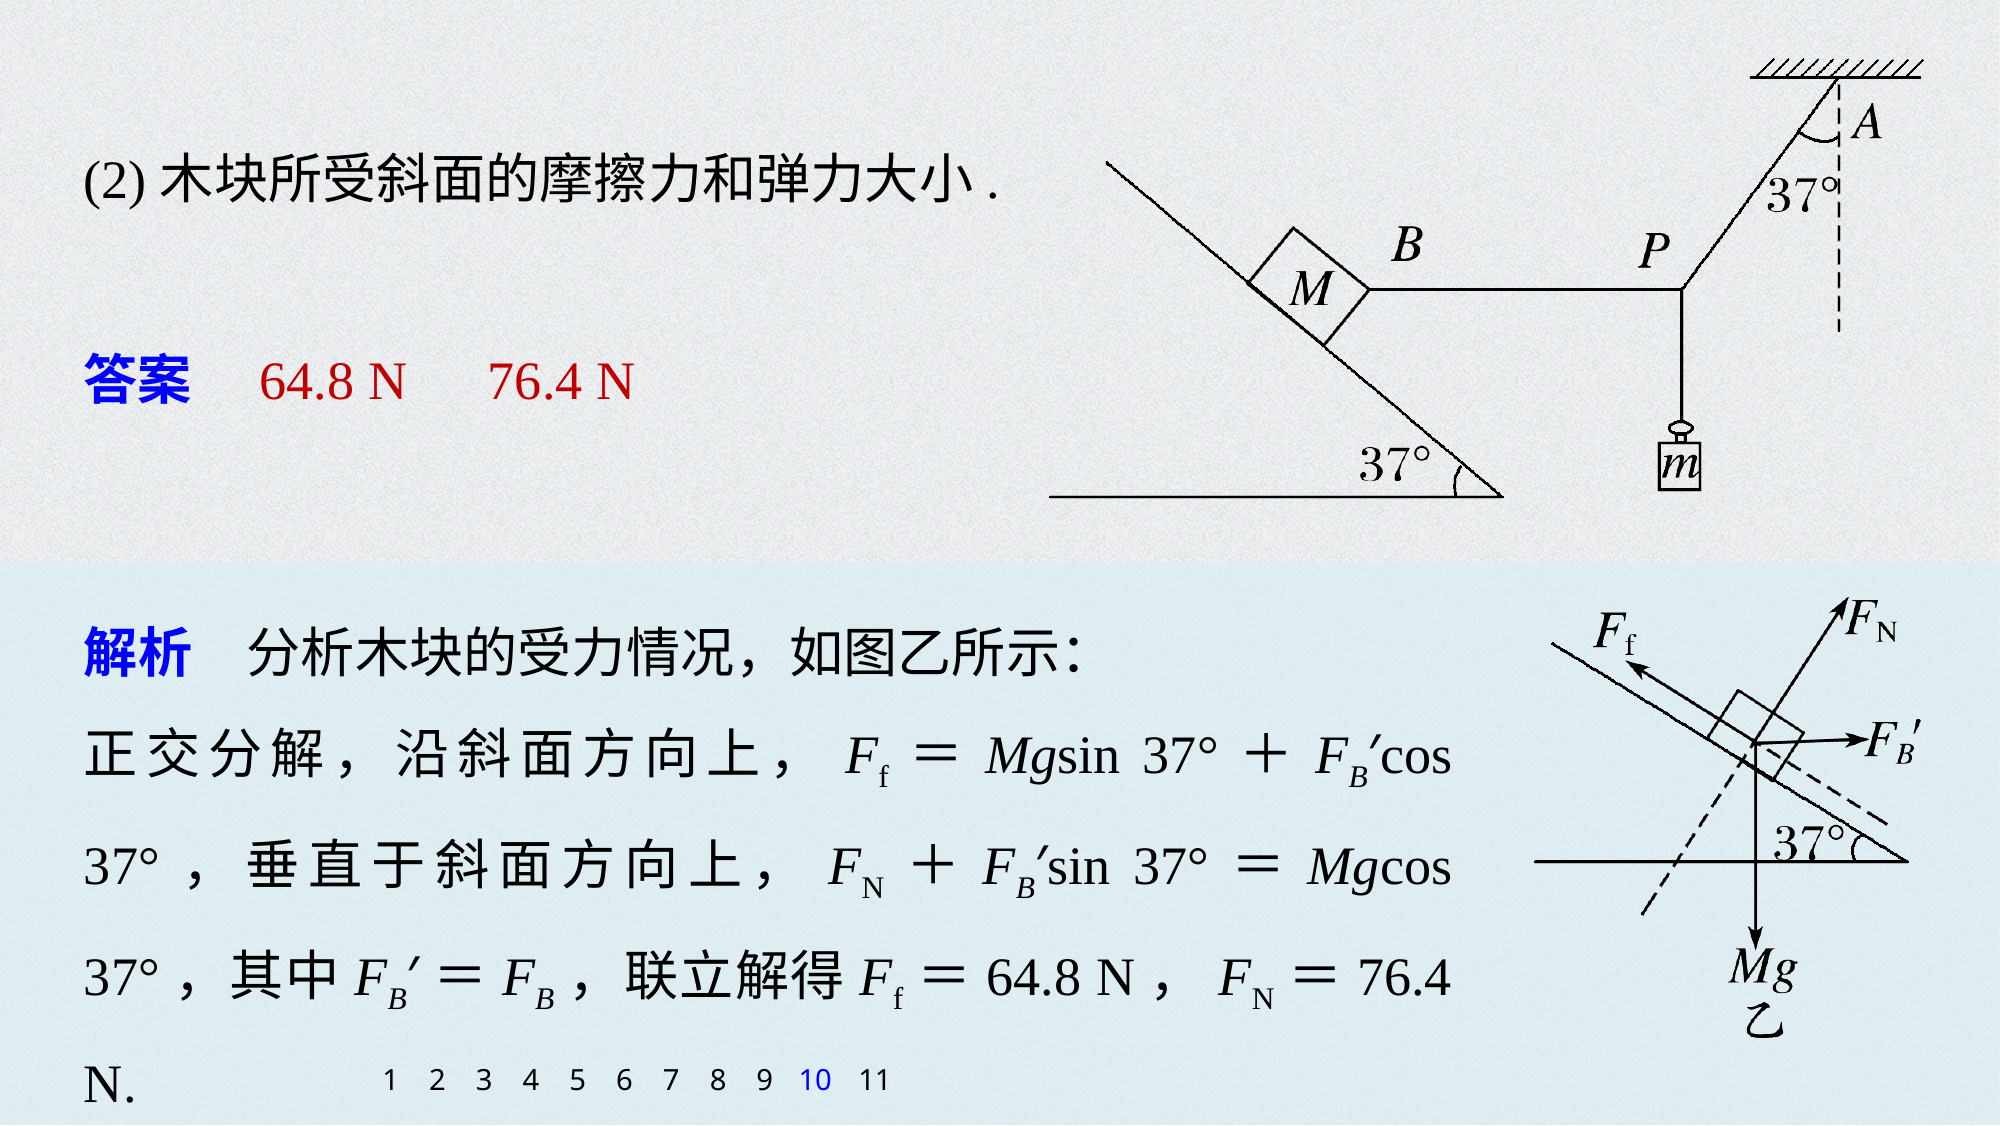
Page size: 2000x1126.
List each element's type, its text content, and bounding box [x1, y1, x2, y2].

text_box 解析 分析木块的受力情况，如图乙所示： 正交分解，沿斜面方向上，Ff＝Mgsin 37°＋FB′cos 37°，垂直于斜面方向上，FN＋FB′sin 37°＝Mgcos 37°，其中FB′＝FB，联立解得Ff＝64.8 N，FN＝76.4 N. [63, 575, 1473, 1123]
picture [1505, 586, 1934, 1052]
text_box (2)木块所受斜面的摩擦力和弹力大小. [63, 101, 1009, 220]
text_box 答案 64.8 N 76.4 N [63, 302, 1009, 421]
picture [0, 0, 2000, 562]
